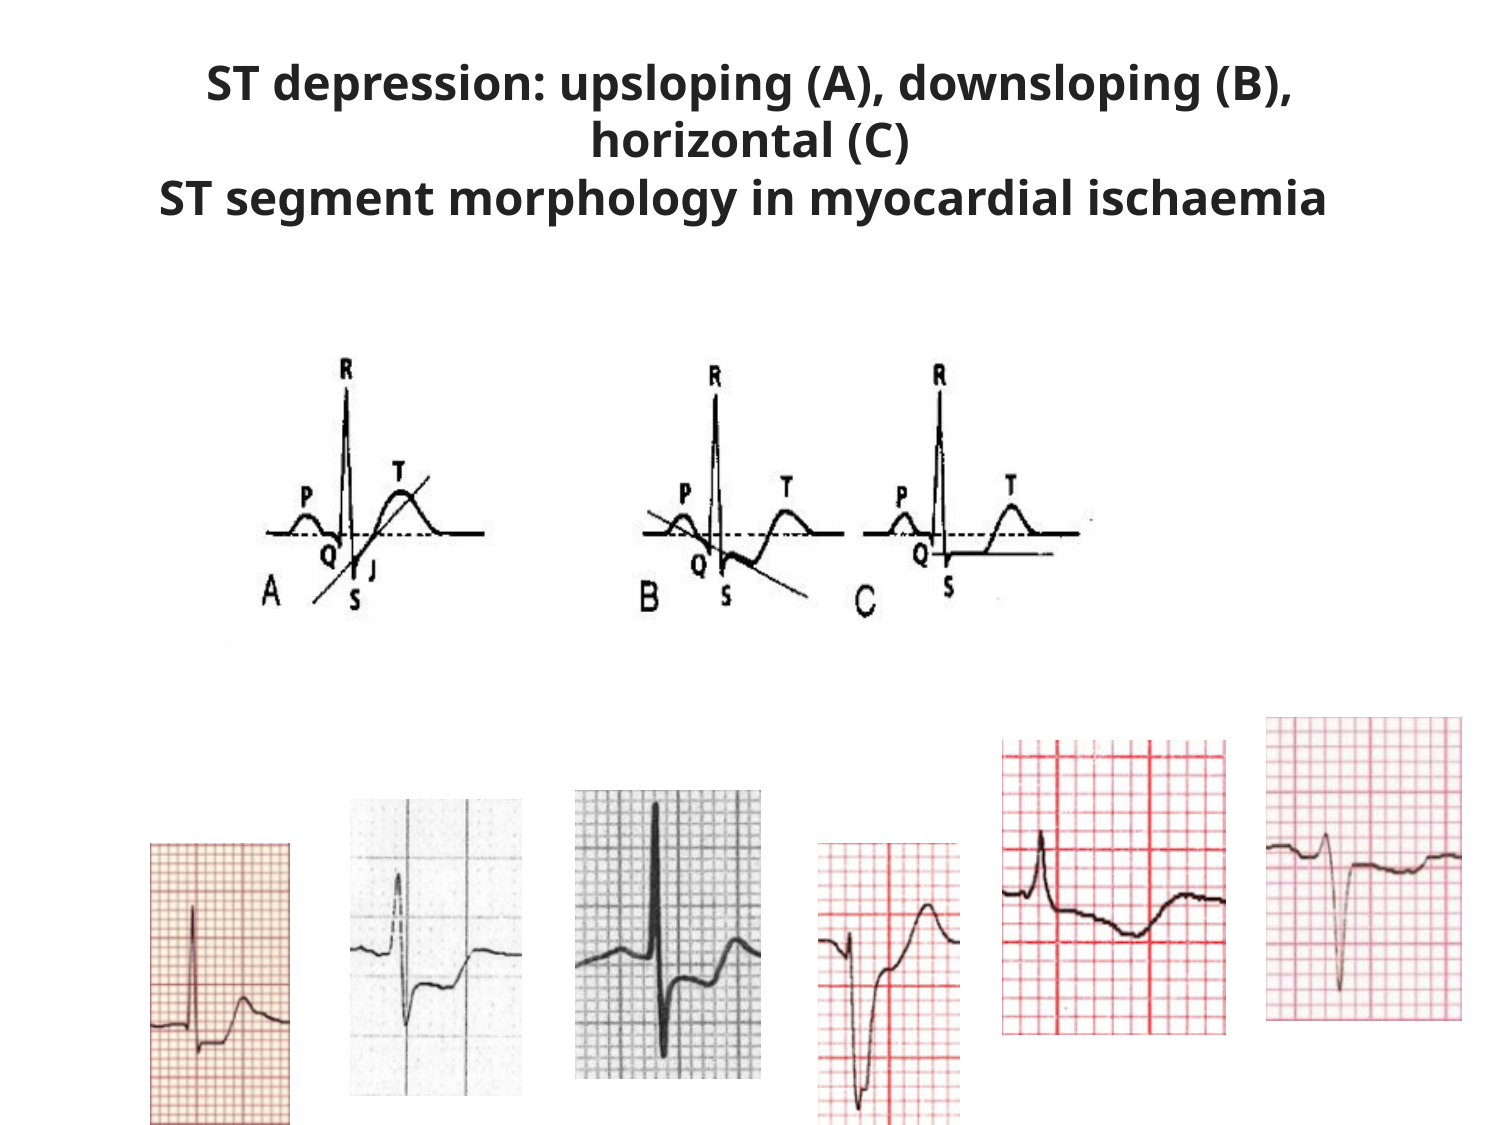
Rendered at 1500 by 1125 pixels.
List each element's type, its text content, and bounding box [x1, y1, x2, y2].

picture [349, 799, 523, 1096]
picture [575, 790, 761, 1079]
picture [1002, 740, 1227, 1035]
picture [219, 345, 1098, 645]
text_box [39, 0, 576, 1091]
picture [1265, 717, 1462, 1021]
title ST depression: upsloping (A), downsloping (B), horizontal (C) ST segment morphology in myocardial ischaemia [576, 45, 1425, 233]
picture [818, 843, 960, 1125]
picture [149, 843, 290, 1125]
